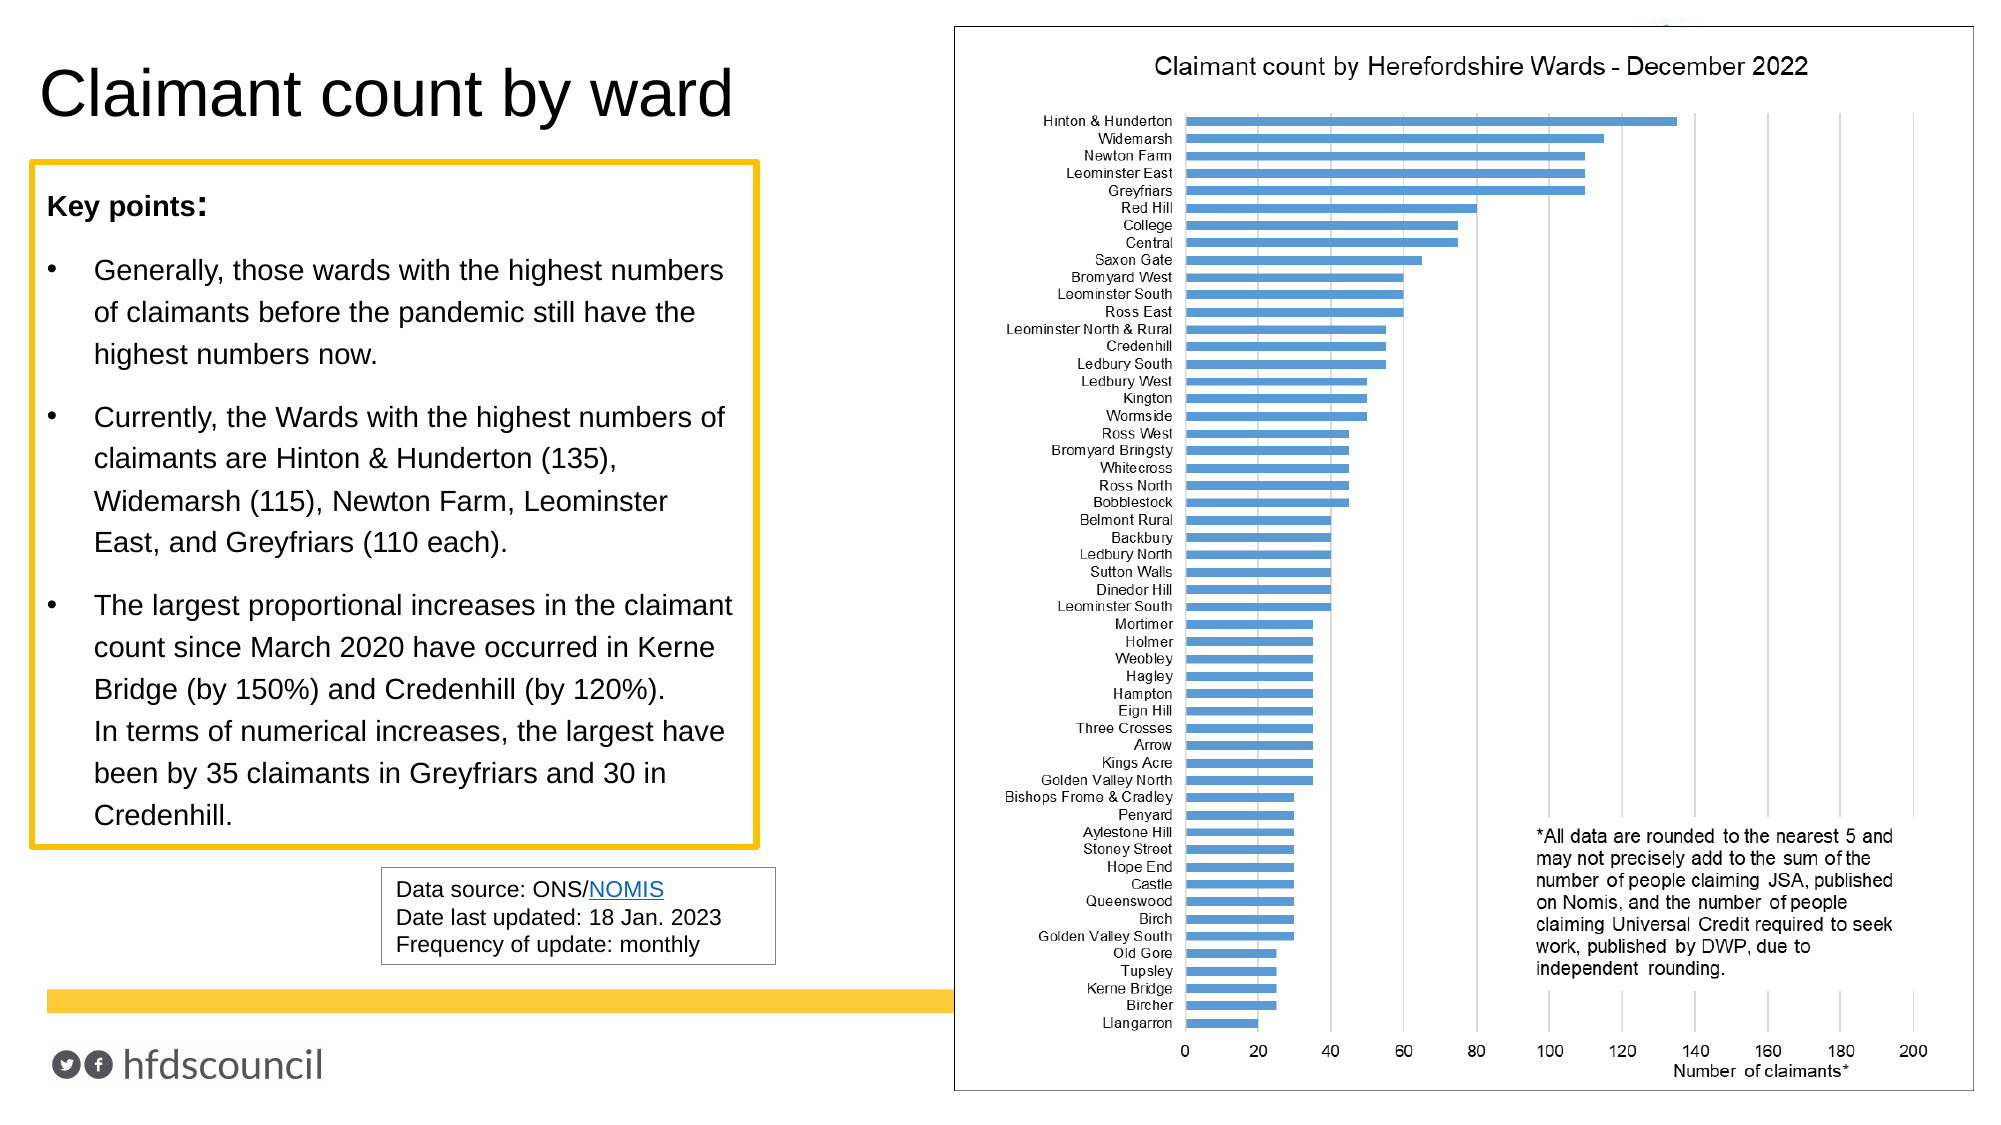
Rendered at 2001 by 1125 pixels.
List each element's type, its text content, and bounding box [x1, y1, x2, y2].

title Claimant count by ward [24, 27, 954, 139]
picture [47, 1045, 327, 1084]
list Key points: Generally, those wards with the highest numbers of claimants before the pandemic still have the highest numbers now. Currently, the Wards with the highest numbers of claimants are Hinton & Hunderton (135), Widemarsh (115), Newton Farm, Leominster East, and Greyfriars (110 each). The largest proportional increases in the claimant count since March 2020 have occurred in Kerne Bridge (by 150%) and Credenhill (by 120%). In terms of numerical increases, the largest have been by 35 claimants in Greyfriars and 30 in Credenhill. [31, 161, 757, 847]
text_box Data source: ONS/NOMIS Date last updated: 18 Jan. 2023 Frequency of update: monthly [381, 867, 776, 965]
picture [954, 8, 1974, 1093]
